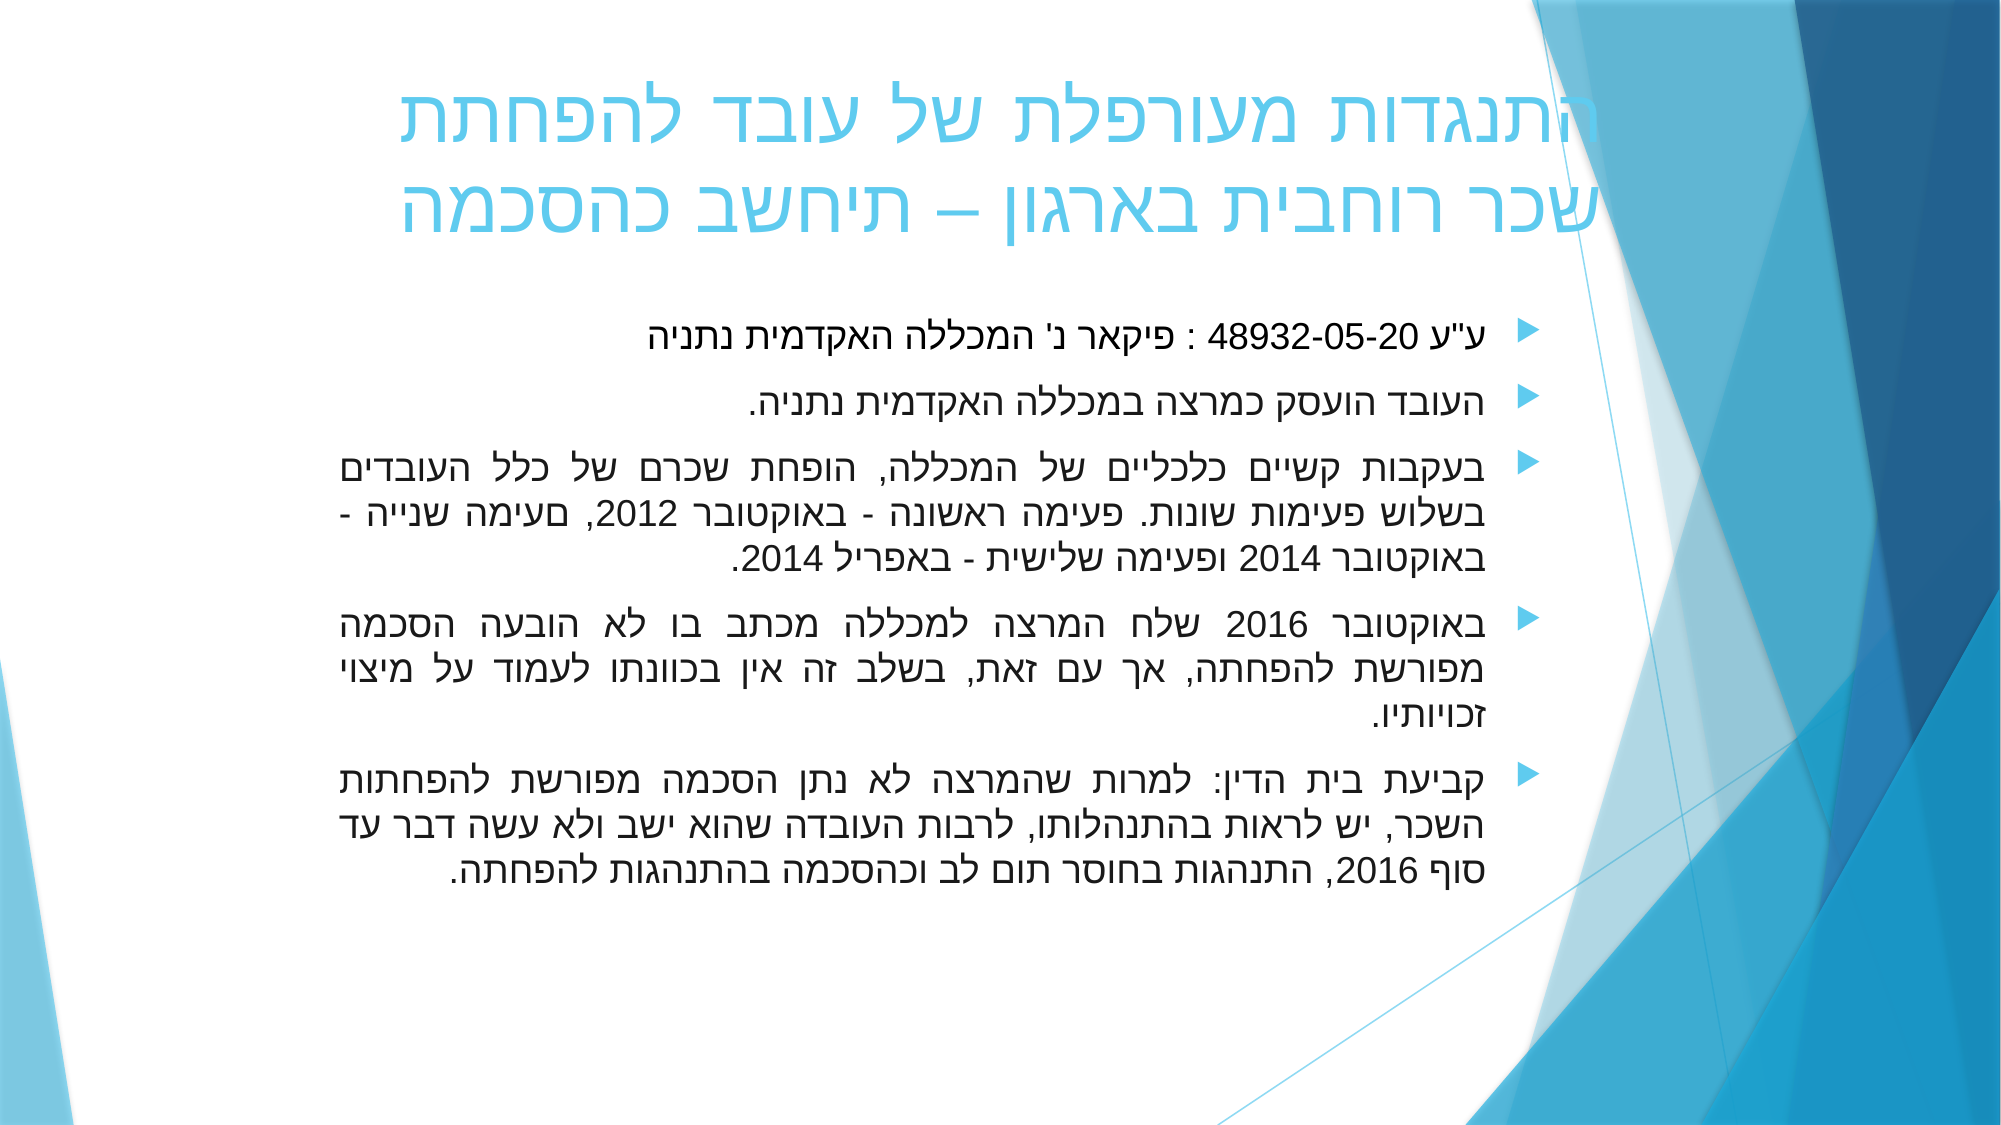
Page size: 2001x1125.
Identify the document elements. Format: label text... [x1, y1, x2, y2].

title התנגדות מעורפלת של עובד להפחתת שכר רוחבית בארגון – תיחשב כהסכמה [384, 59, 1619, 181]
list ע"ע 48932-05-20 : פיקאר נ' המכללה האקדמית נתניה העובד הועסק כמרצה במכללה האקדמית נתניה. בעקבות קשיים כלכליים של המכללה, הופחת שכרם של כלל העובדים בשלוש פעימות שונות. פעימה ראשונה - באוקטובר 2012, םעימה שנייה - באוקטובר 2014 ופעימה שלישית - באפריל 2014. באוקטובר 2016 שלח המרצה למכללה מכתב בו לא הובעה הסכמה מפורשת להפחתה, אך עם זאת, בשלב זה אין בכוונתו לעמוד על מיצוי זכויותיו. קביעת בית הדין: למרות שהמרצה לא נתן הסכמה מפורשת להפחתות השכר, יש לראות בהתנהלותו, לרבות העובדה שהוא ישב ולא עשה דבר עד סוף 2016, התנהגות בחוסר תום לב וכהסכמה בהתנהגות להפחתה. [324, 304, 1558, 853]
